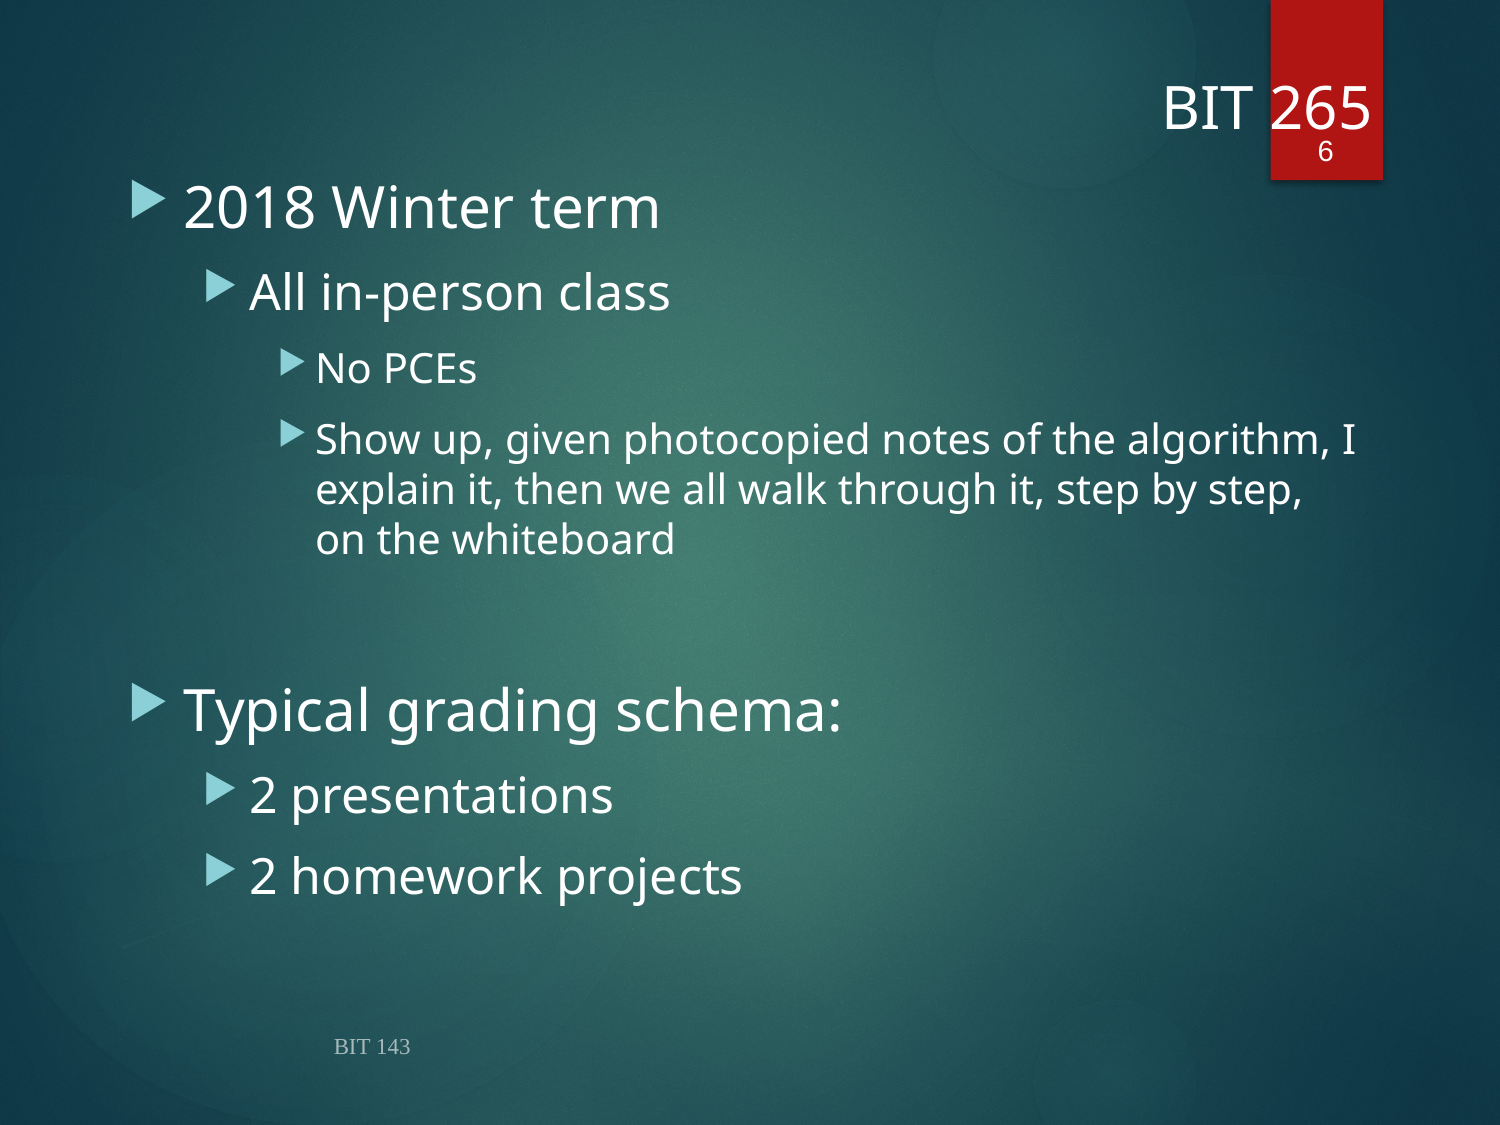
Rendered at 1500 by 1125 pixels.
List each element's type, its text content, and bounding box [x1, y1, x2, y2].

title BIT 265 [112, 62, 1273, 150]
list 2018 Winter term All in-person class No PCEs Show up, given photocopied notes of the algorithm, I explain it, then we all walk through it, step by step, on the whiteboard Typical grading schema: 2 presentations 2 homework projects [112, 162, 1388, 1100]
slide_number 6 [1273, 48, 1378, 175]
title BIT 265 [1378, 62, 1388, 150]
footer BIT 143 [318, 1006, 1257, 1067]
